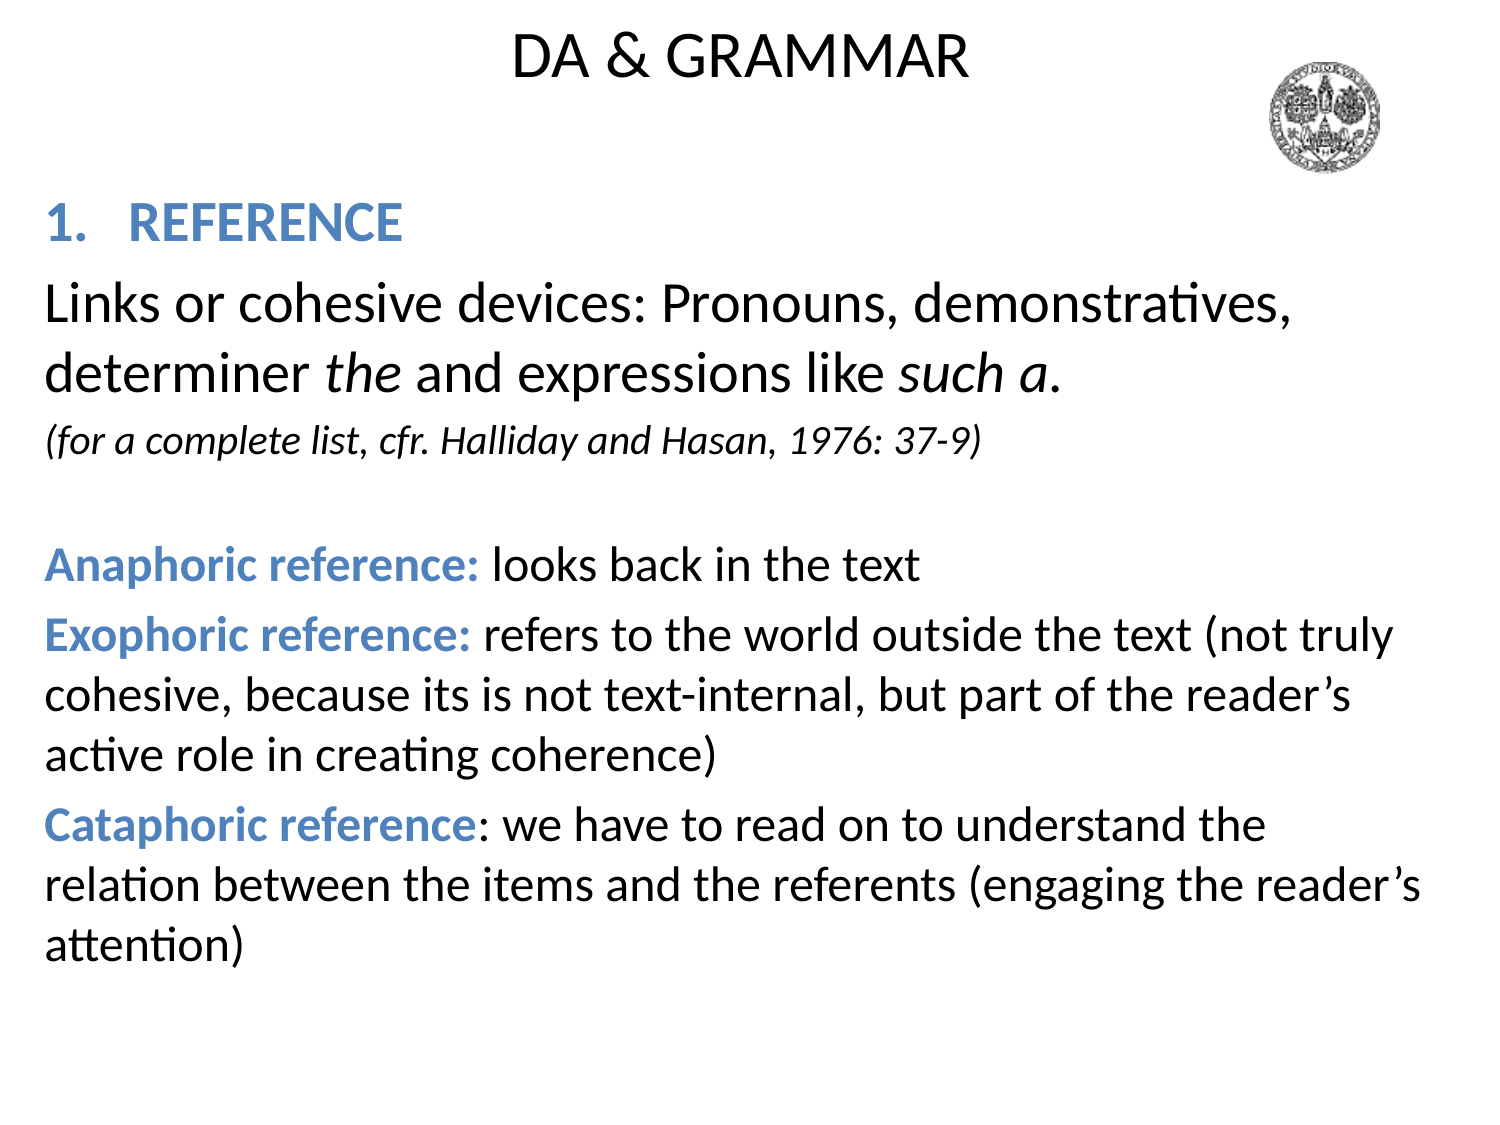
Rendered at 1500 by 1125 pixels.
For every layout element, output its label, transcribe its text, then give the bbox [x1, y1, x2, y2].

subtitle REFERENCE Links or cohesive devices: Pronouns, demonstratives, determiner the and expressions like such a. (for a complete list, cfr. Halliday and Hasan, 1976: 37-9) Anaphoric reference: looks back in the text Exophoric reference: refers to the world outside the text (not truly cohesive, because its is not text-internal, but part of the reader’s active role in creating coherence) Cataphoric reference: we have to read on to understand the relation between the items and the referents (engaging the reader’s attention) [29, 175, 1447, 1106]
picture [1269, 62, 1380, 174]
title DA & GRAMMAR [104, 0, 1380, 172]
